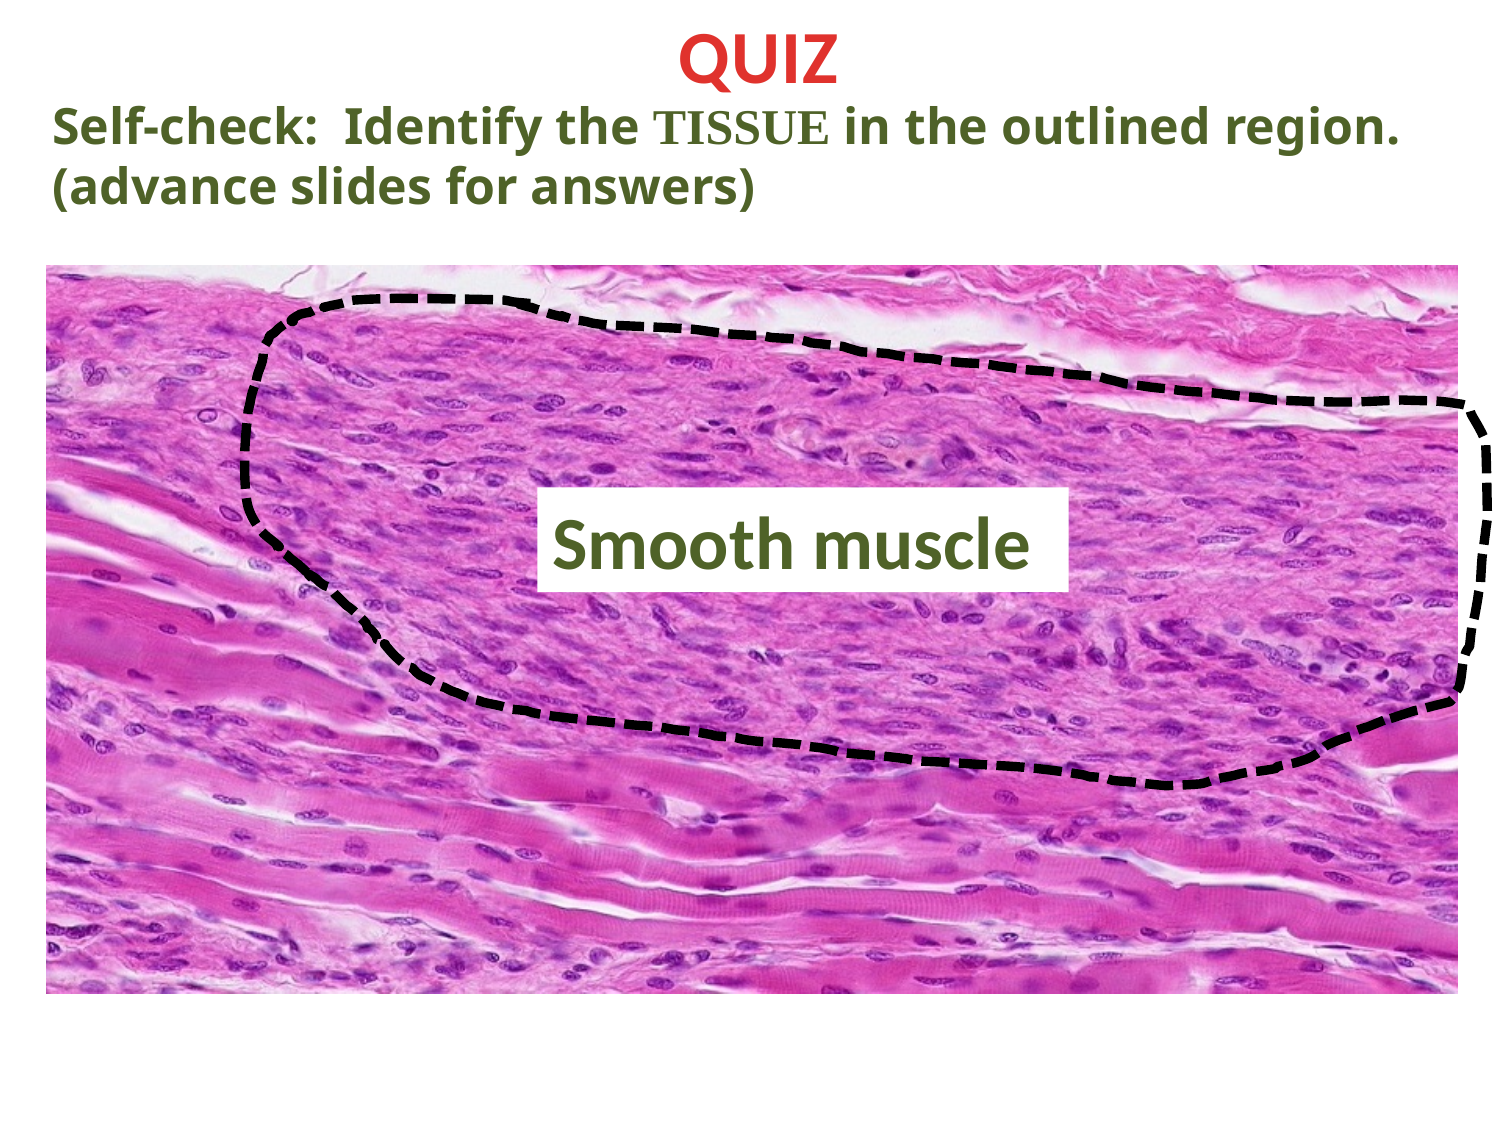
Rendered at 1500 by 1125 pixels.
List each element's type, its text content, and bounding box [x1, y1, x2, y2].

text_box QUIZ [30, 0, 1487, 106]
picture [45, 265, 1458, 994]
text_box Self-check: Identify the TISSUE in the outlined region. (advance slides for answers) [37, 106, 1463, 223]
text_box [1463, 402, 1490, 667]
